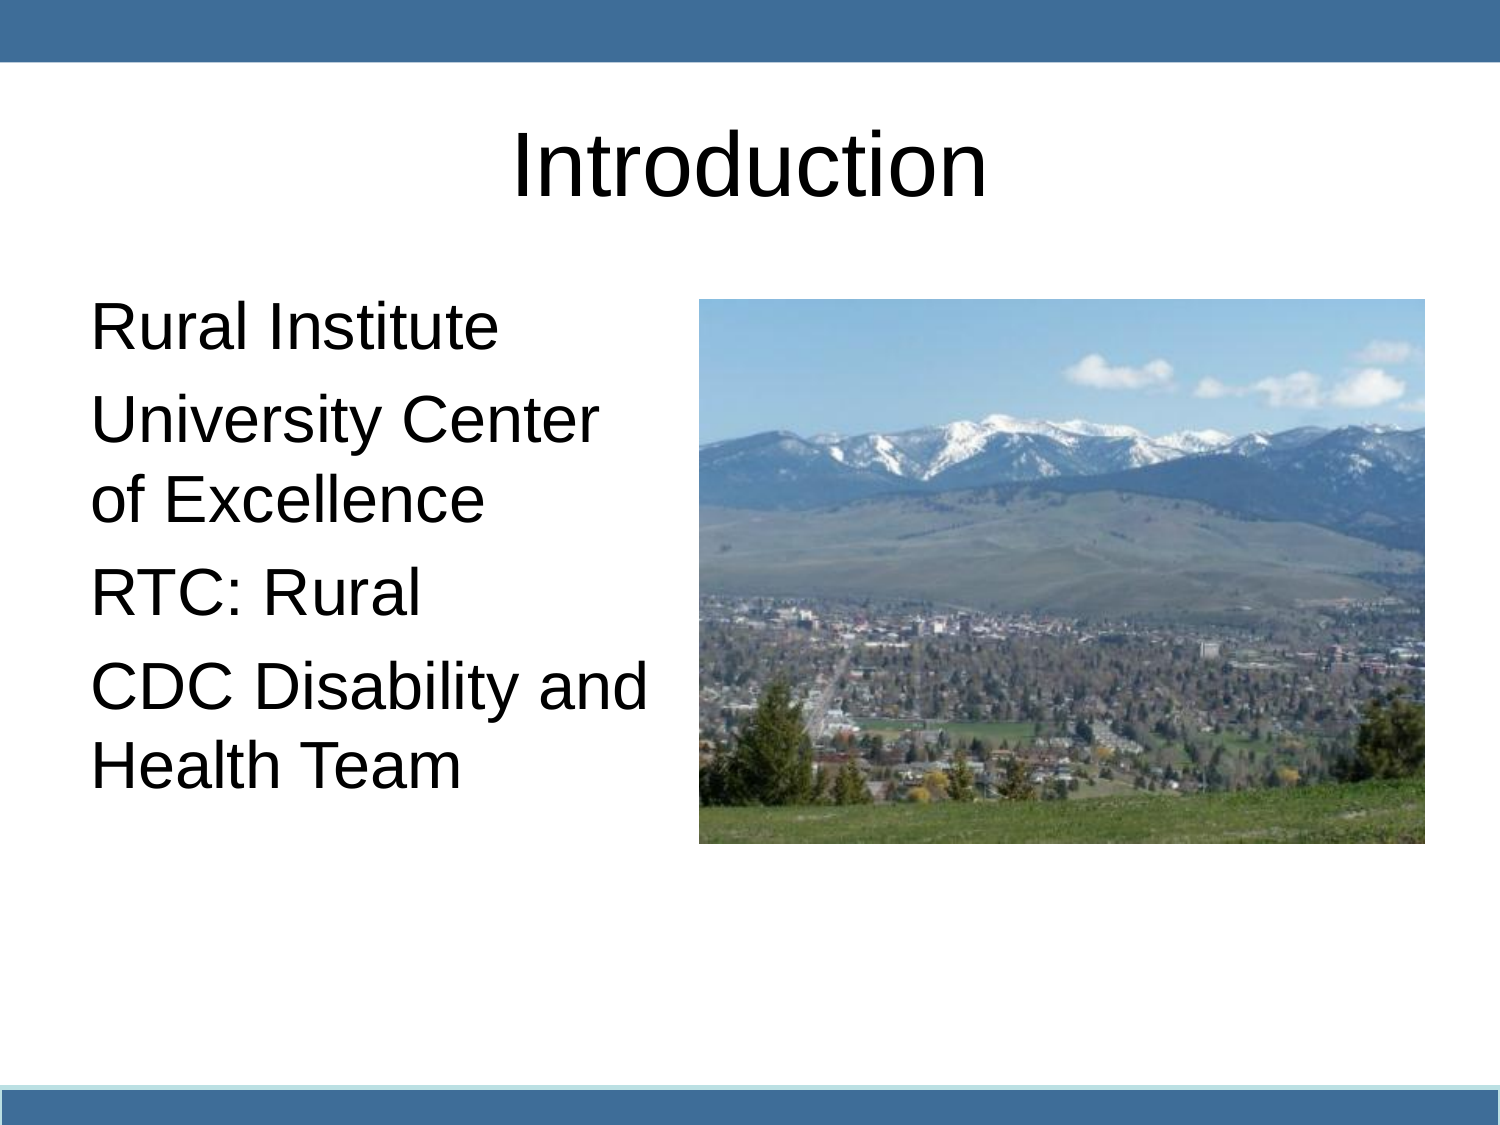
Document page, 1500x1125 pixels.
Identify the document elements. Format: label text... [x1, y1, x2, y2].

text_box [0, 1085, 1500, 1125]
list Rural Institute University Center of Excellence RTC: Rural CDC Disability and Health Team [74, 274, 688, 968]
title Introduction [74, 74, 1426, 246]
text_box [0, 0, 1500, 64]
picture [699, 299, 1426, 844]
